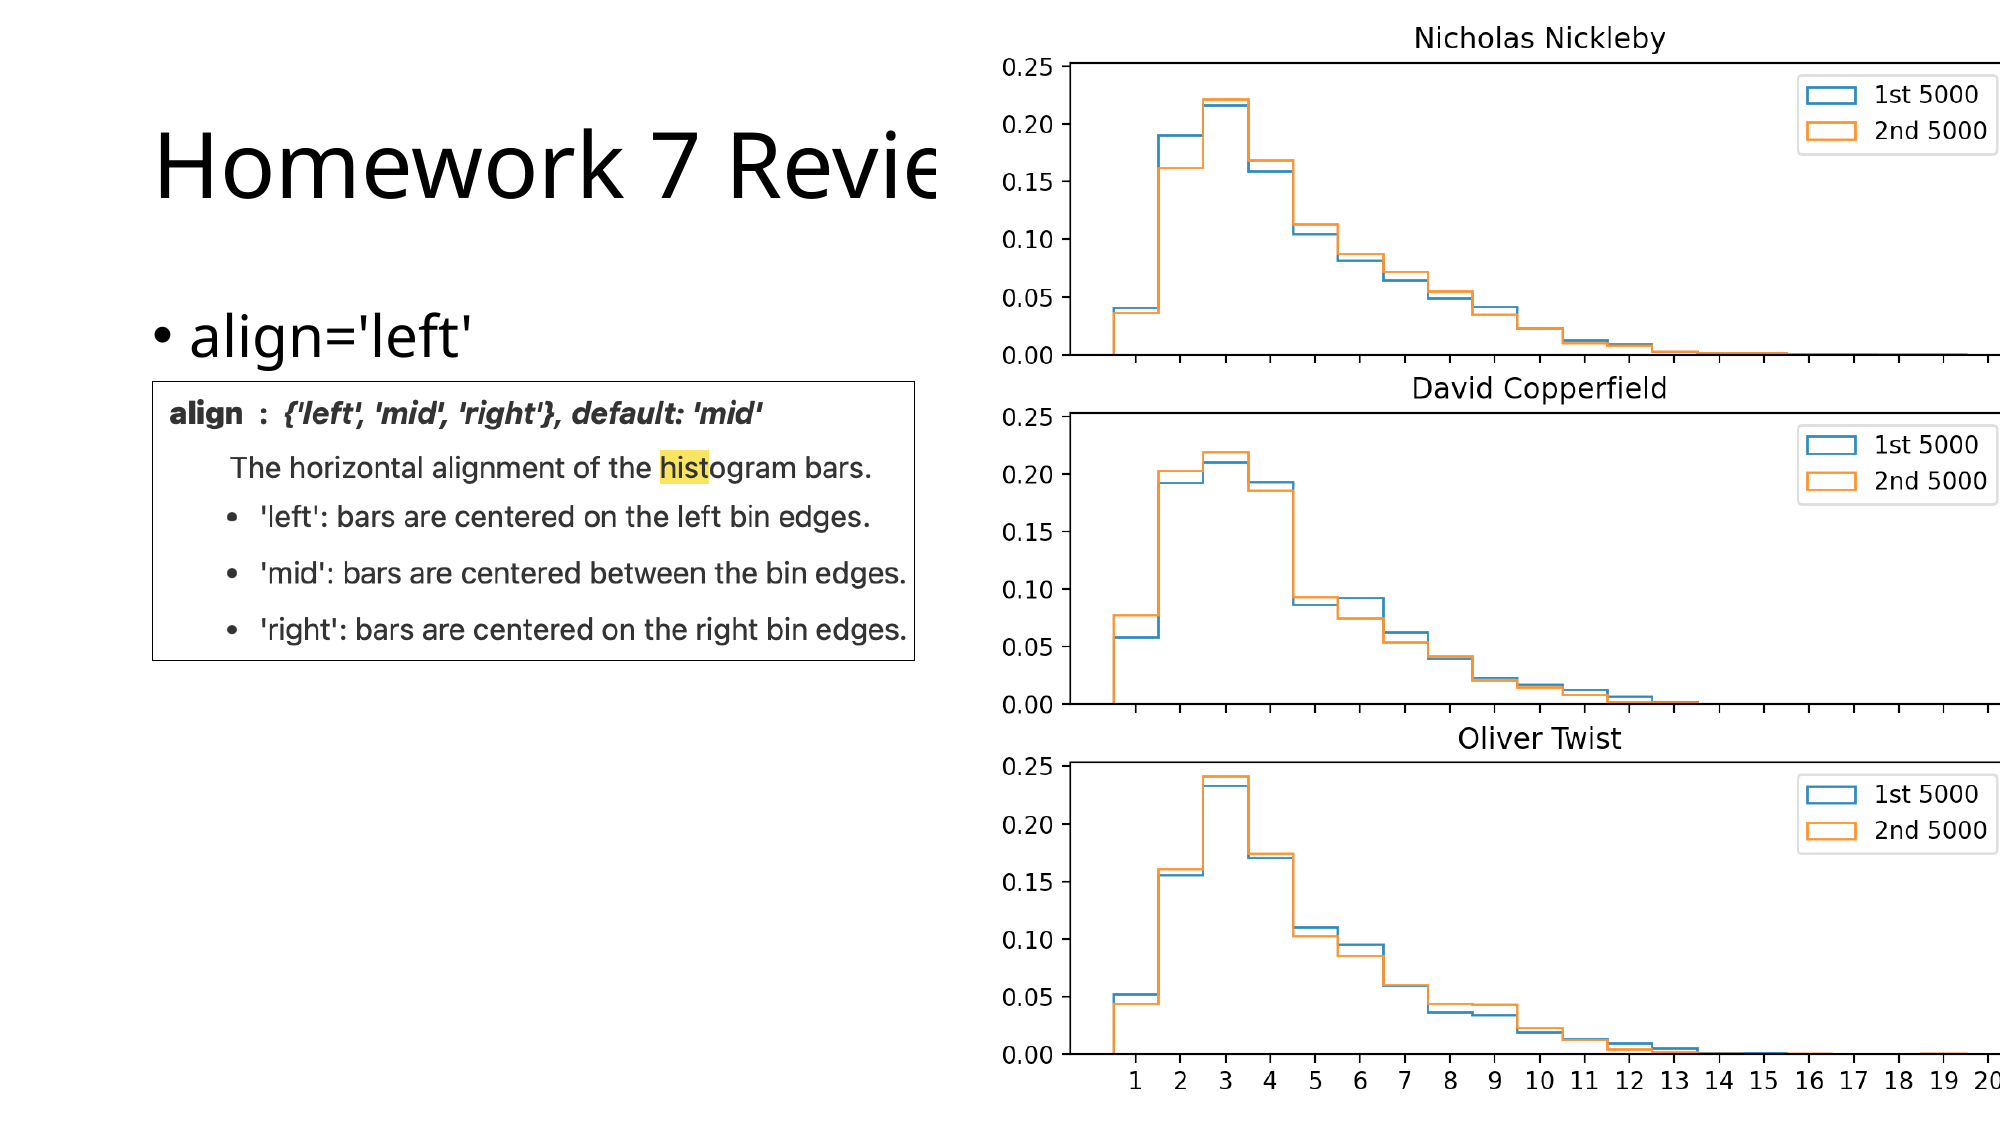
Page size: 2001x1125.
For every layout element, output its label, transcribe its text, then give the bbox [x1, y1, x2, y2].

title Homework 7 Review [137, 59, 936, 278]
list align='left' [137, 299, 936, 1014]
picture [936, 0, 2000, 1125]
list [151, 380, 915, 661]
